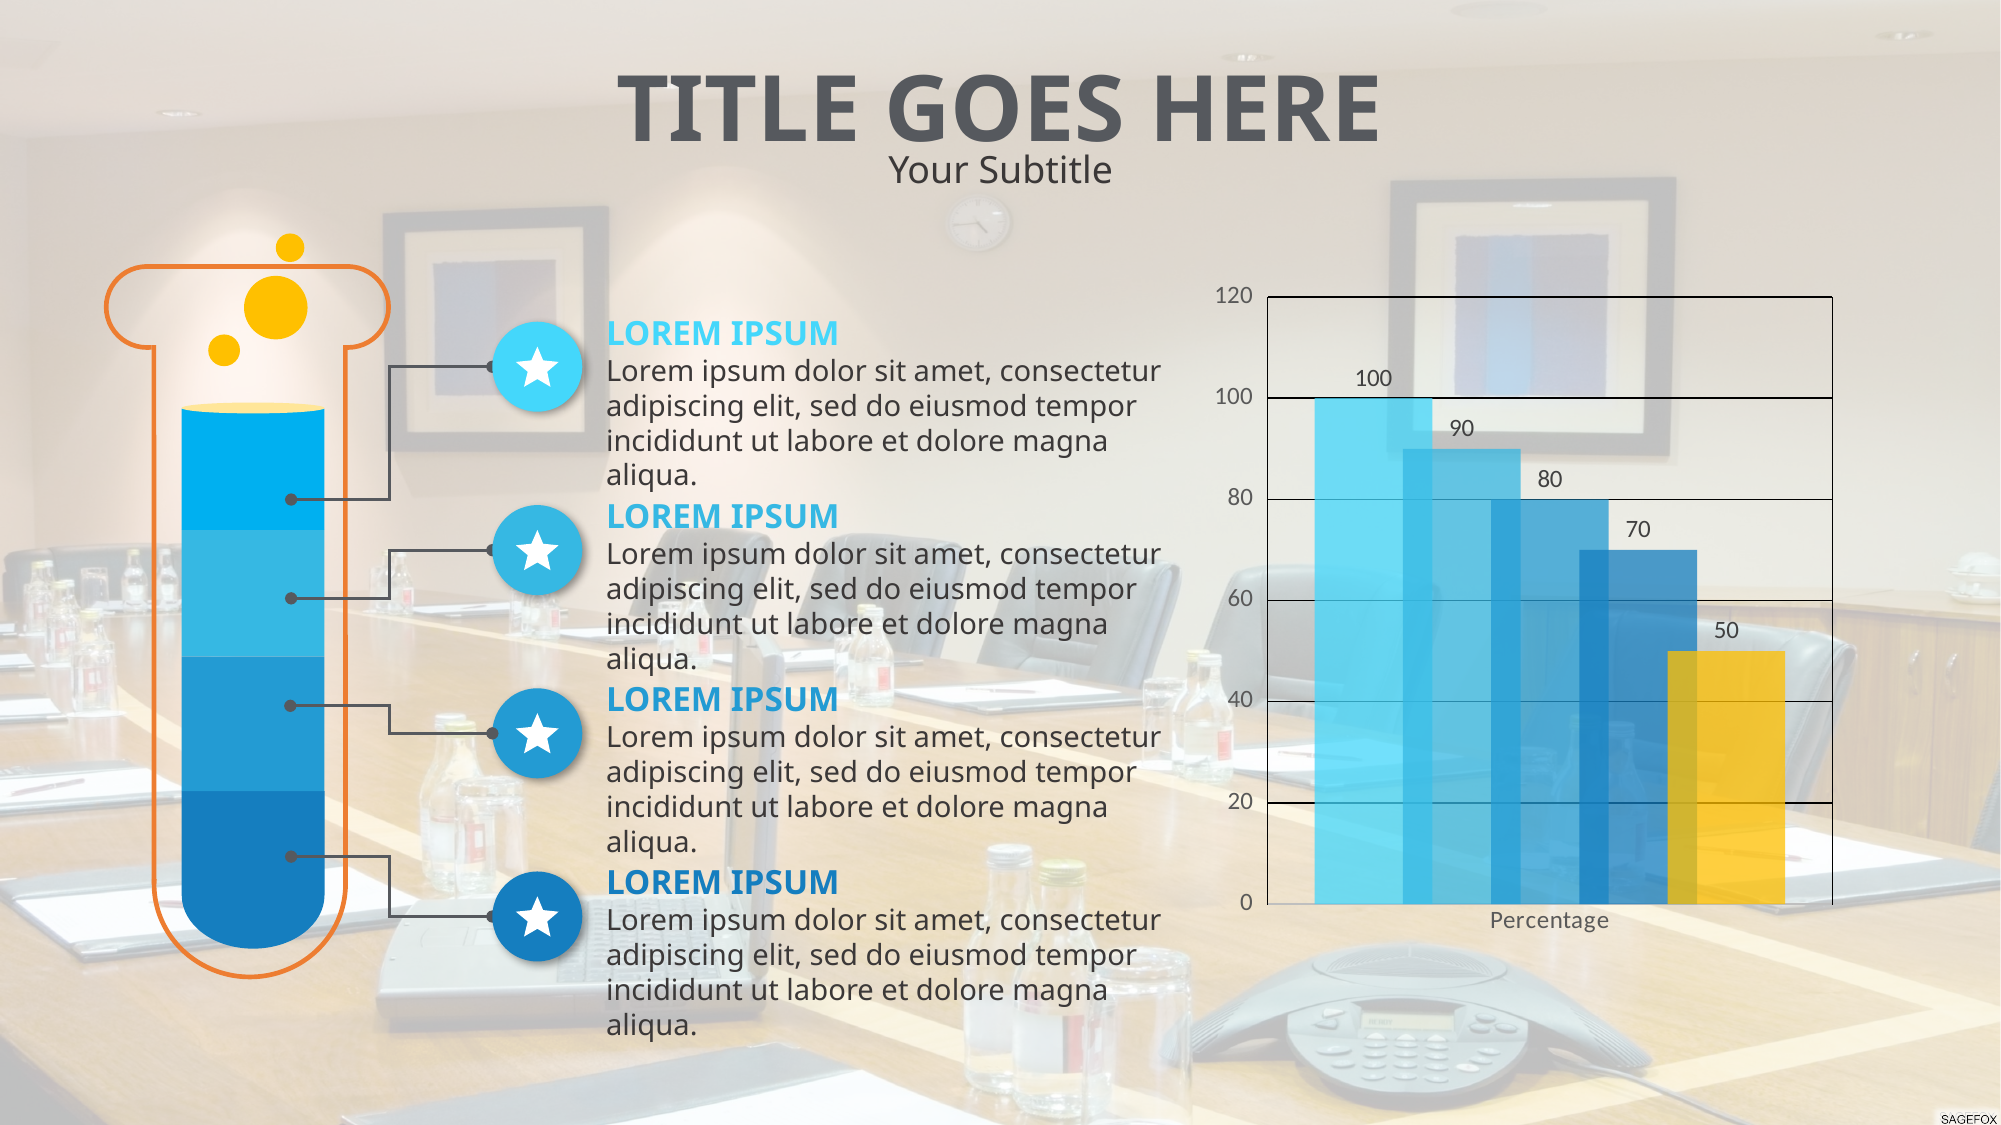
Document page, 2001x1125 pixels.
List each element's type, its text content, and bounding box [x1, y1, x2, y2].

text_box LOREM IPSUM Lorem ipsum dolor sit amet, consectetur adipiscing elit, sed do eiusmod tempor incididunt ut labore et dolore magna aliqua. [596, 490, 1201, 673]
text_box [208, 233, 308, 367]
picture [1938, 1114, 1999, 1125]
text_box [492, 321, 583, 412]
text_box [492, 505, 583, 596]
text_box LOREM IPSUM Lorem ipsum dolor sit amet, consectetur adipiscing elit, sed do eiusmod tempor incididunt ut labore et dolore magna aliqua. [596, 673, 1201, 856]
chart [1201, 270, 1846, 949]
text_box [291, 366, 493, 500]
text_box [492, 688, 583, 779]
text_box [291, 856, 493, 917]
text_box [106, 266, 389, 977]
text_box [492, 871, 583, 962]
text_box LOREM IPSUM Lorem ipsum dolor sit amet, consectetur adipiscing elit, sed do eiusmod tempor incididunt ut labore et dolore magna aliqua. [596, 856, 1202, 1047]
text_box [291, 550, 493, 599]
text_box LOREM IPSUM Lorem ipsum dolor sit amet, consectetur adipiscing elit, sed do eiusmod tempor incididunt ut labore et dolore magna aliqua. [596, 306, 1201, 490]
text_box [290, 705, 493, 734]
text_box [548, 42, 1452, 199]
